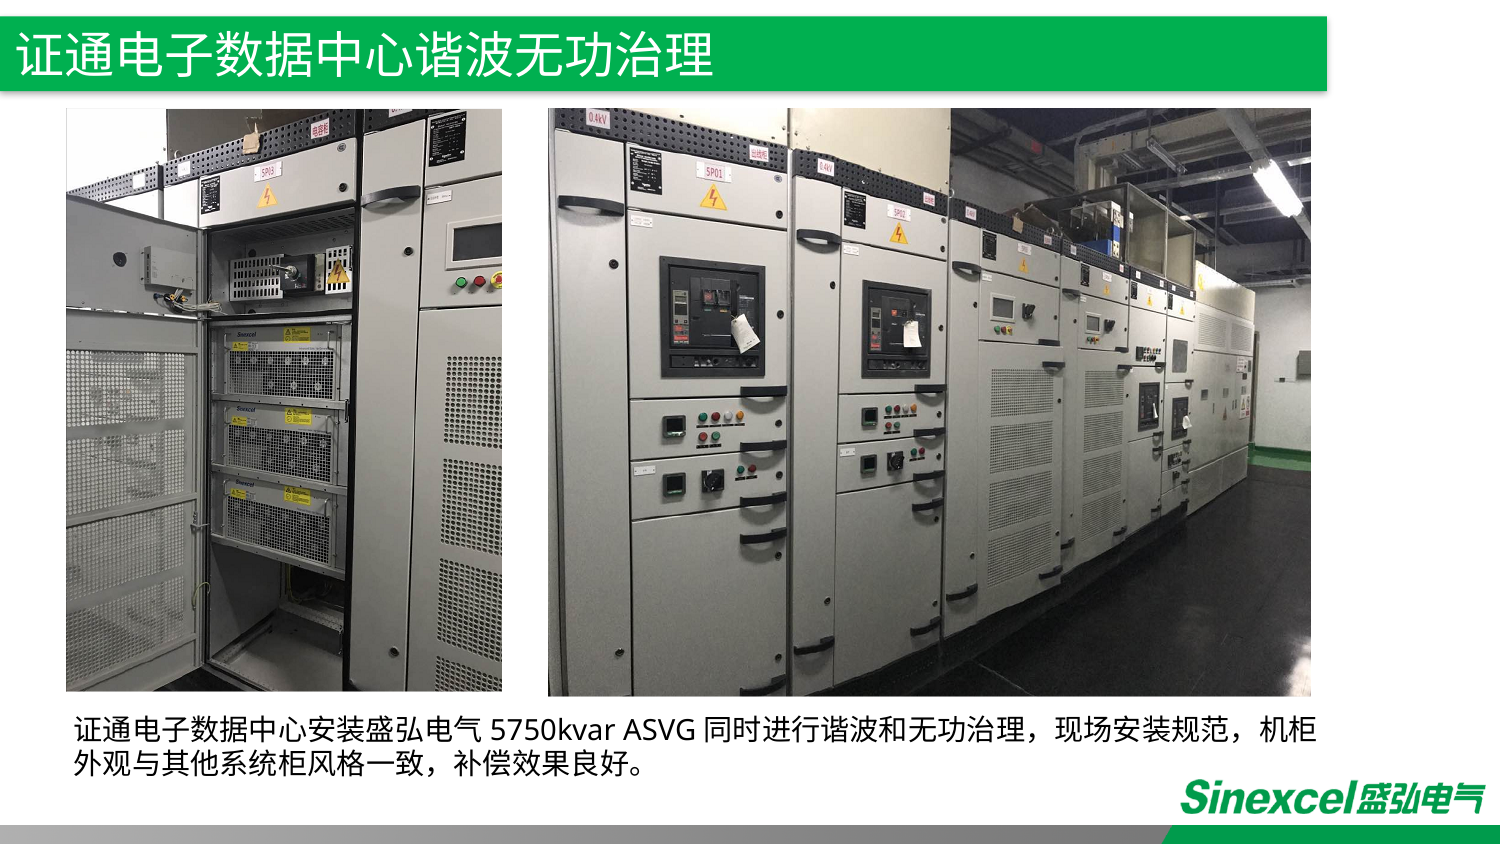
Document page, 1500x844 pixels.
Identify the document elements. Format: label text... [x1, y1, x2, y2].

text_box 证通电子数据中心谐波无功治理 [0, 16, 1328, 92]
picture [548, 107, 1311, 697]
text_box 证通电子数据中心安装盛弘电气5750kvar ASVG同时进行谐波和无功治理，现场安装规范，机柜外观与其他系统柜风格一致，补偿效果良好。 [58, 703, 1343, 789]
picture [1180, 779, 1486, 814]
picture [65, 107, 502, 693]
picture [0, 825, 1500, 844]
